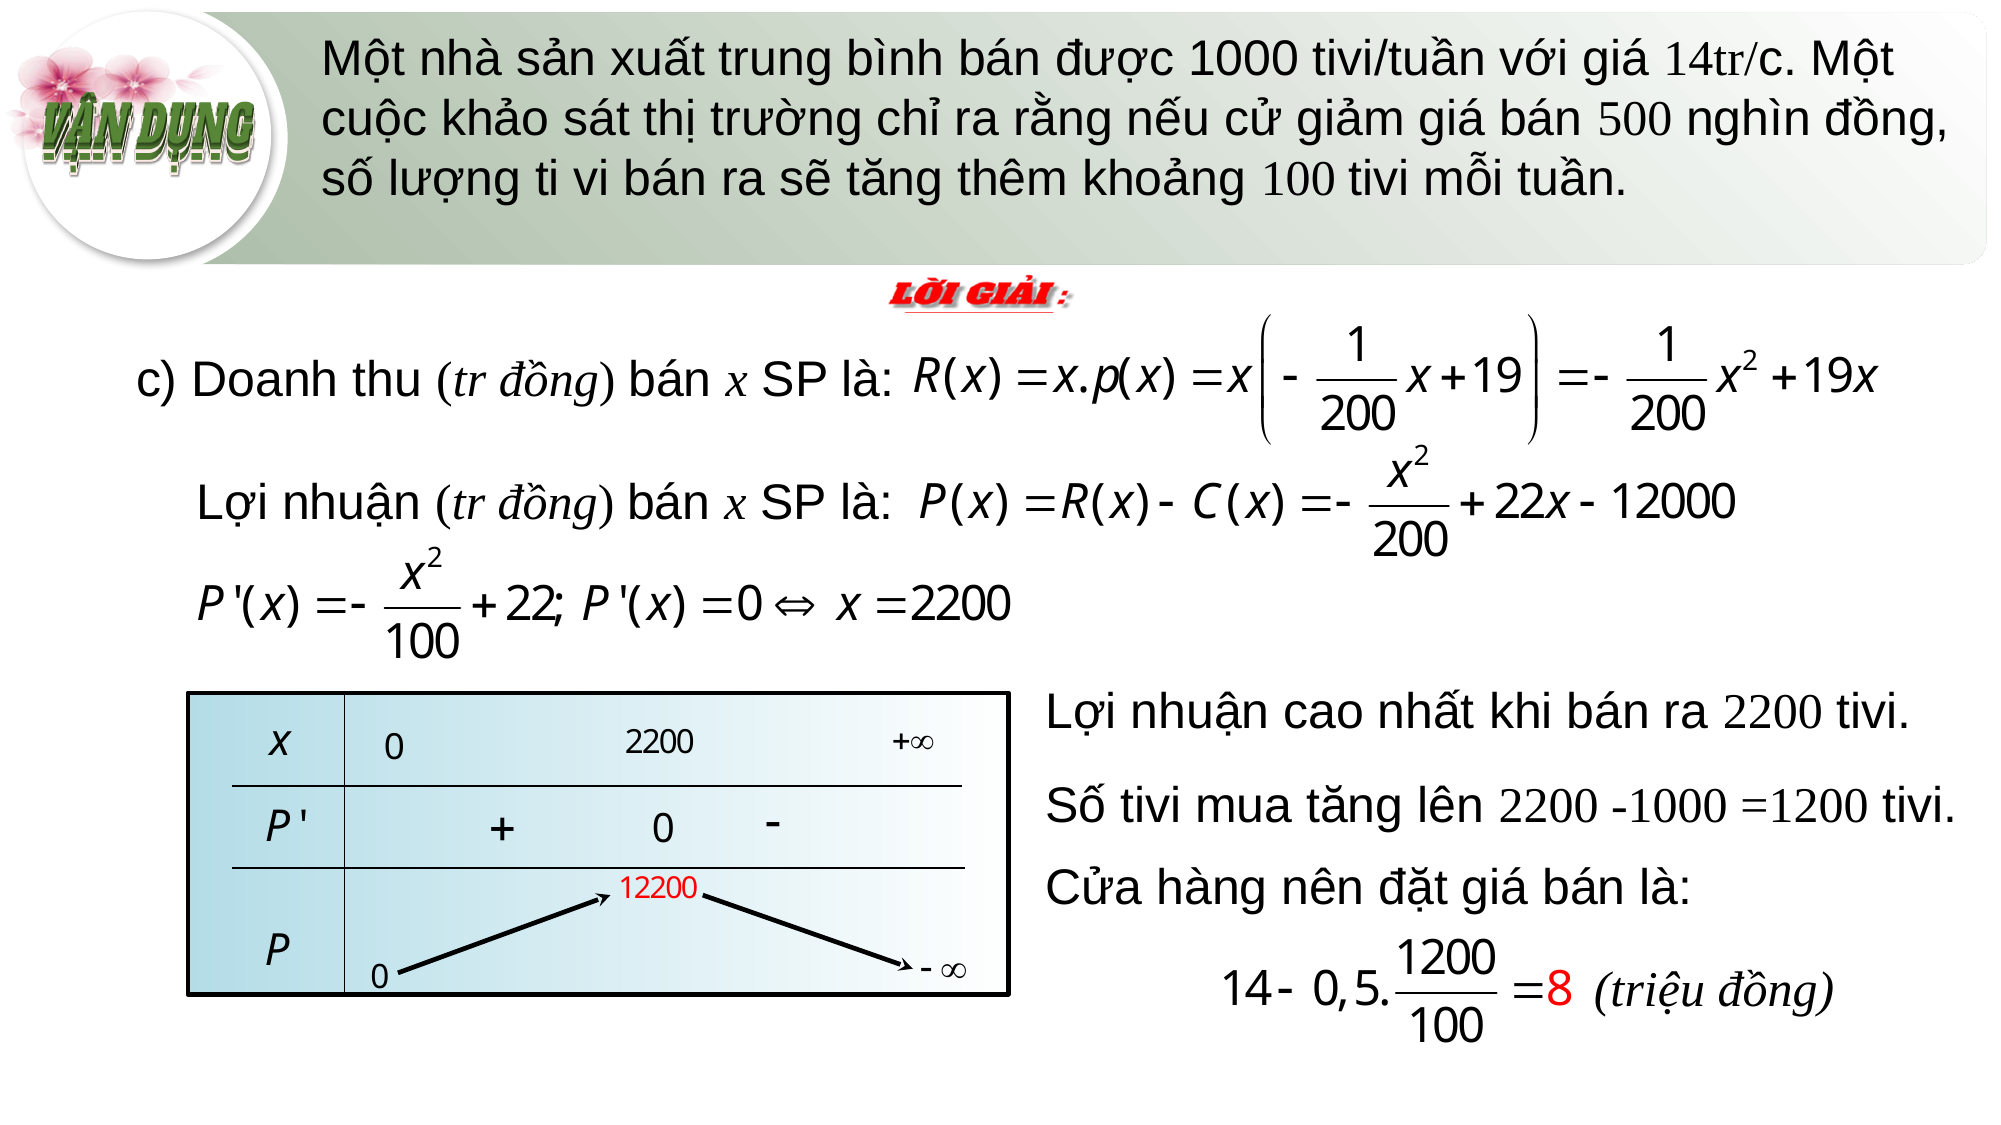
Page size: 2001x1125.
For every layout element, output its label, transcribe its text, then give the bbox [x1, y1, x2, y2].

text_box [903, 306, 1887, 453]
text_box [187, 692, 1009, 997]
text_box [0, 0, 1987, 277]
text_box Lợi nhuận cao nhất khi bán ra 2200 tivi. [1030, 670, 1942, 746]
text_box (triệu đồng) [1579, 948, 1862, 1024]
text_box Số tivi mua tăng lên 2200 -1000 =1200 tivi. [1030, 765, 1987, 841]
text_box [910, 433, 1743, 567]
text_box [1216, 919, 1578, 1054]
text_box Lợi nhuận (tr đồng) bán x SP là: [182, 462, 910, 537]
text_box c) Doanh thu (tr đồng) bán x SP là: [121, 339, 903, 415]
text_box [187, 534, 1020, 669]
picture [883, 277, 1075, 313]
text_box Cửa hàng nên đặt giá bán là: [1030, 846, 1942, 922]
